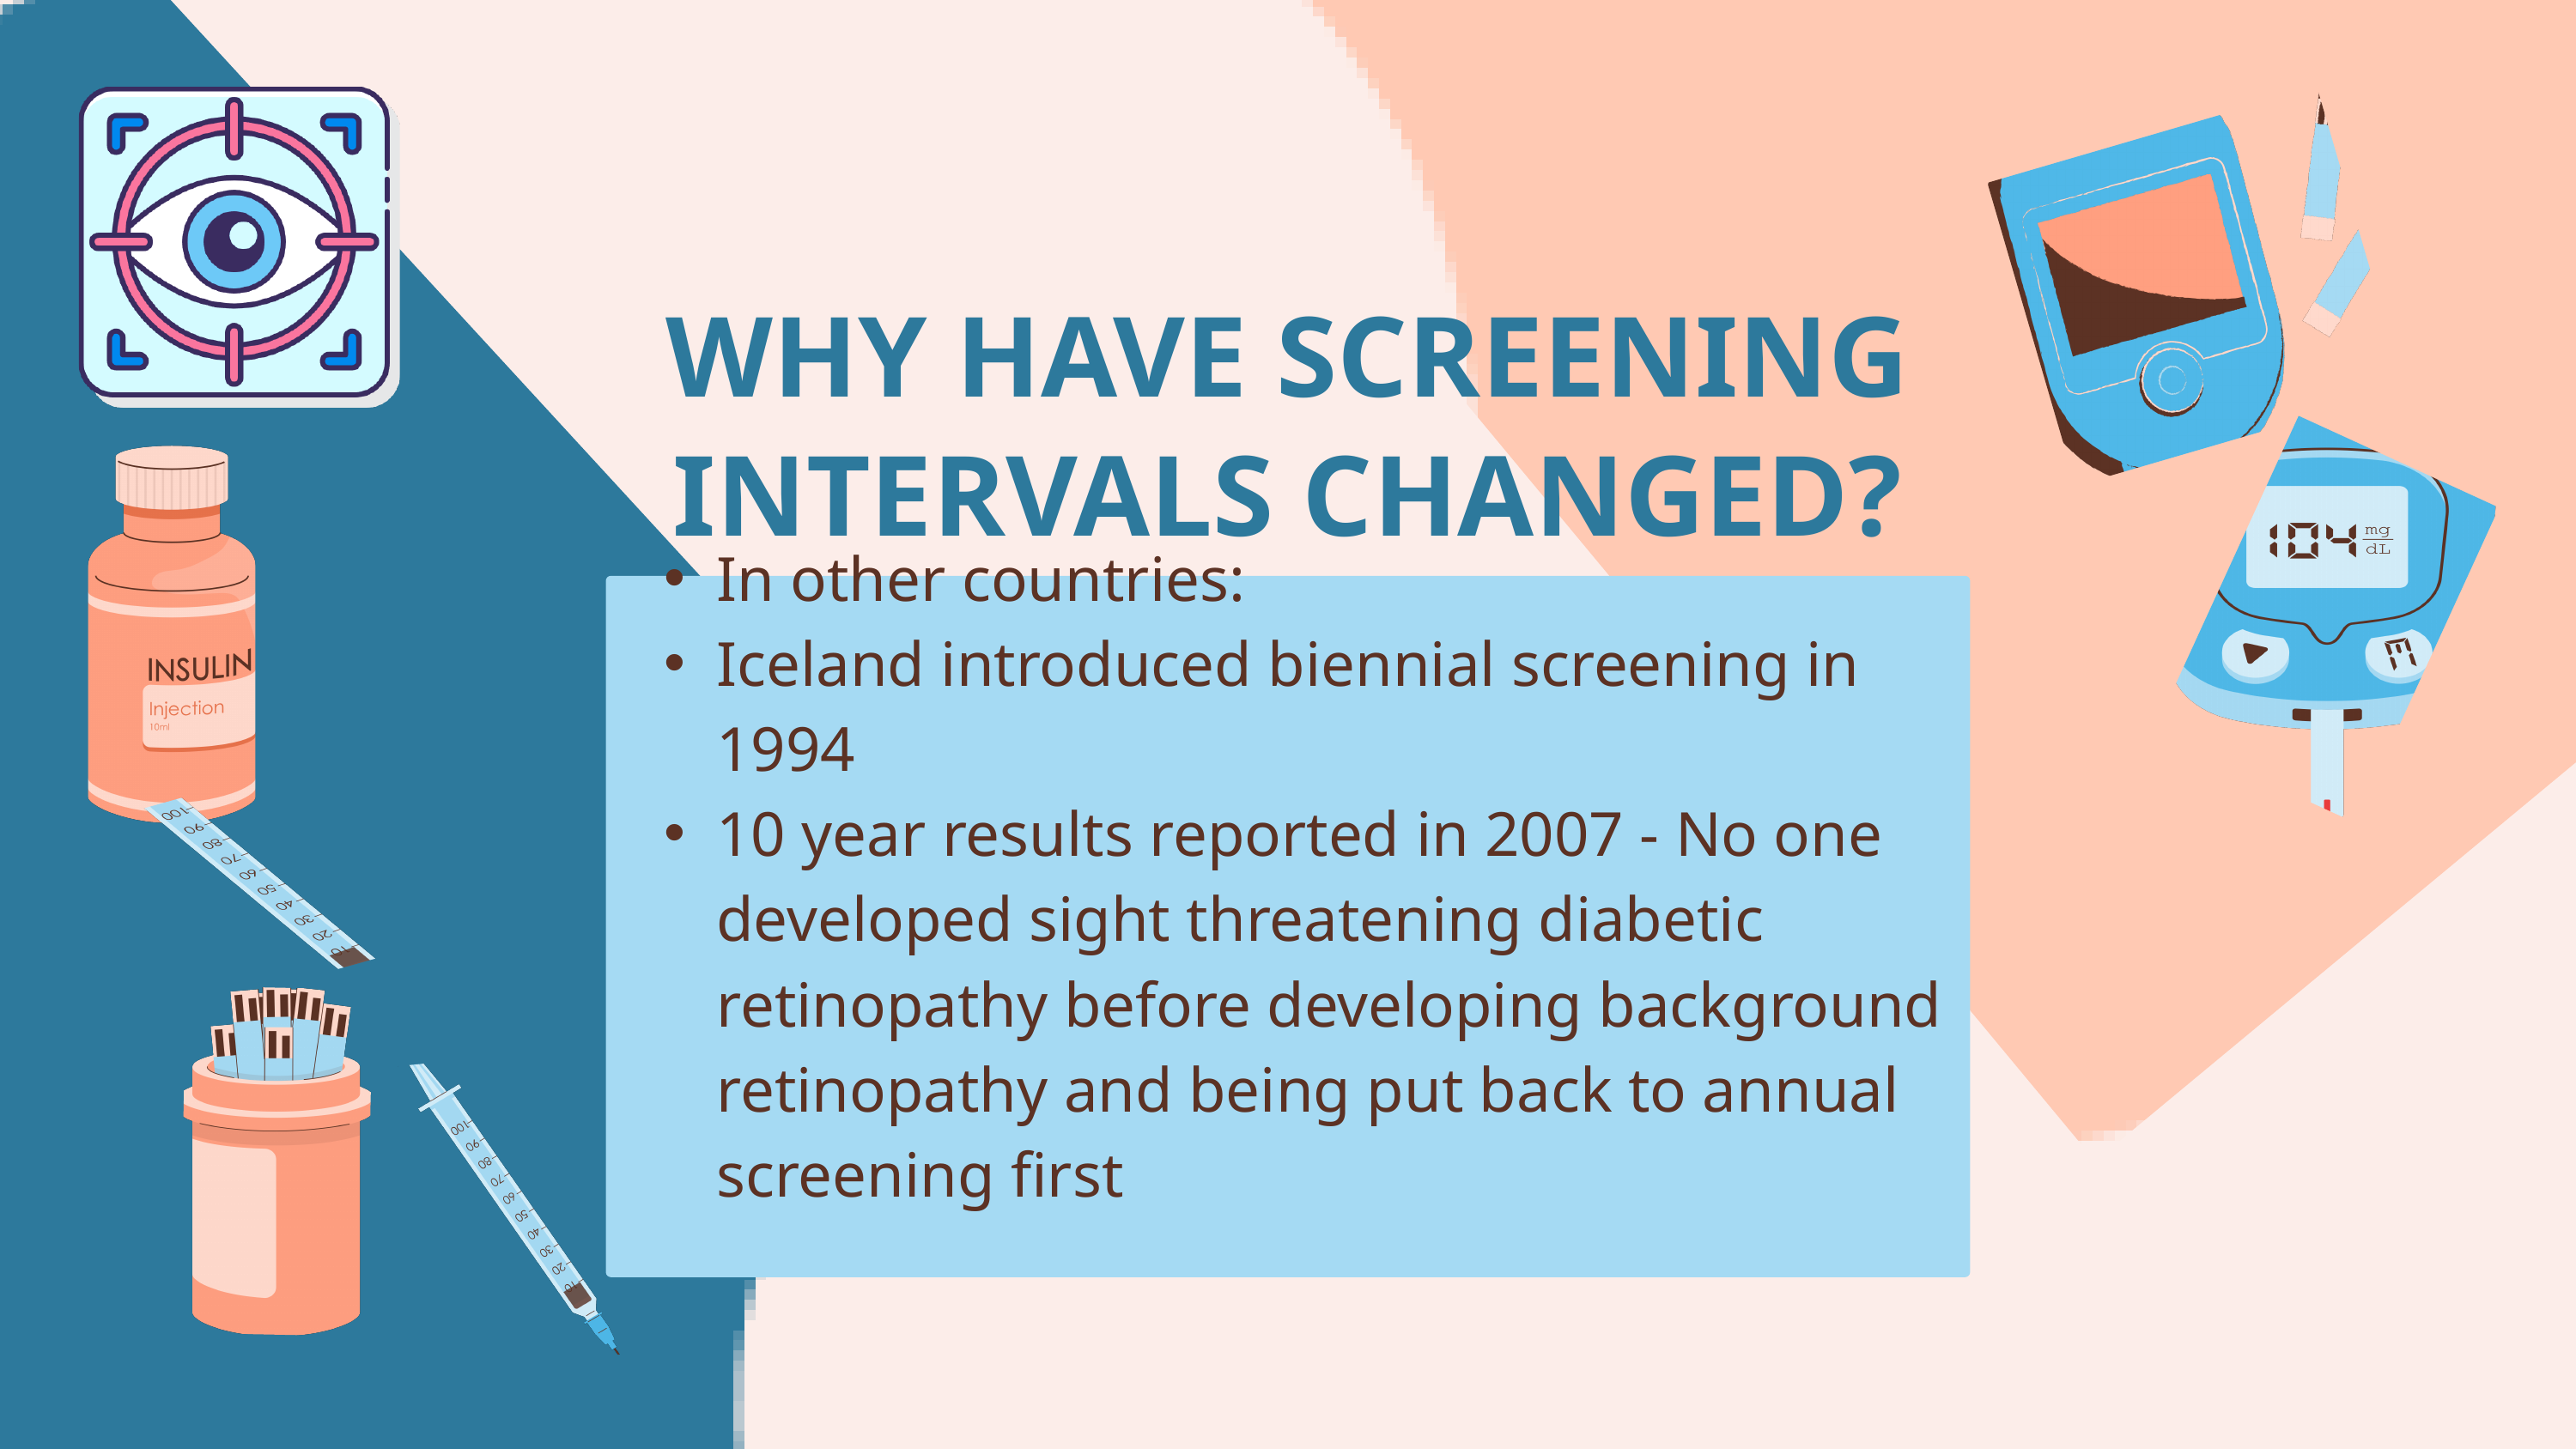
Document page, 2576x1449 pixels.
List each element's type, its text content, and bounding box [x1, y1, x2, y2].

text_box [1987, 87, 2406, 486]
text_box [88, 446, 256, 823]
text_box [78, 87, 400, 408]
text_box [179, 987, 374, 1337]
text_box [78, 743, 433, 1027]
text_box [2154, 415, 2500, 823]
text_box [395, 1046, 633, 1374]
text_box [605, 575, 1971, 1278]
text_box WHY HAVE SCREENING INTERVALS CHANGED? [605, 281, 1971, 559]
text_box [0, 0, 1504, 1449]
text_box [1131, 0, 2576, 1161]
